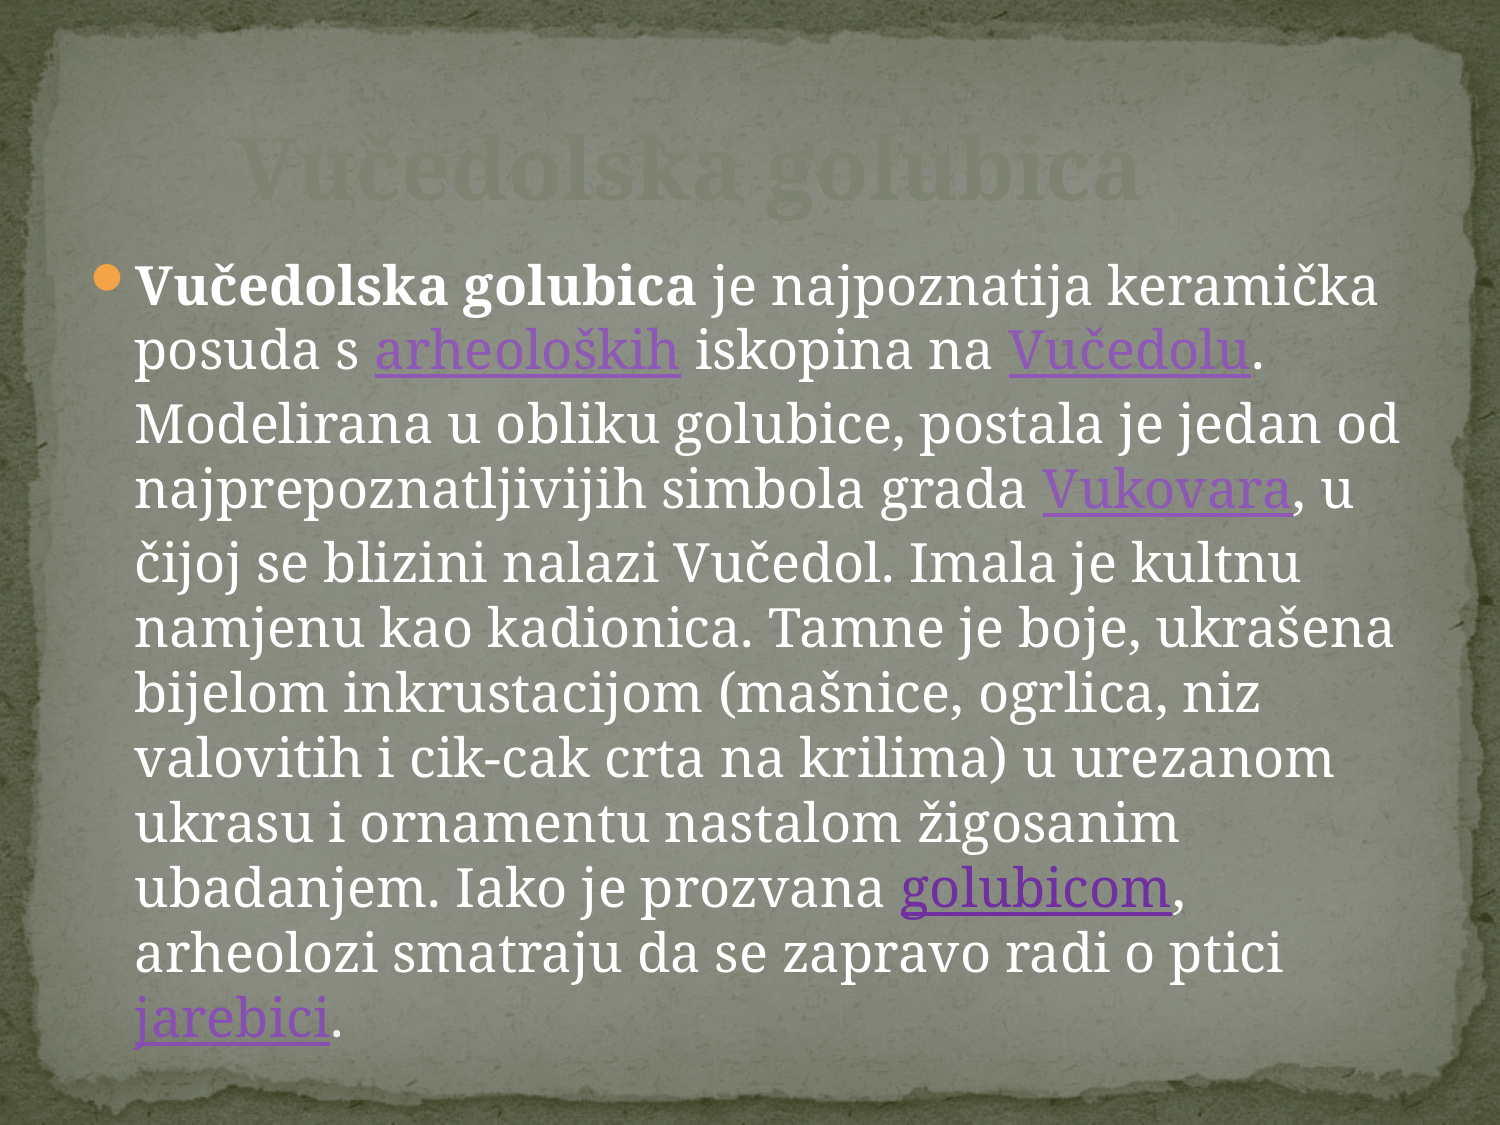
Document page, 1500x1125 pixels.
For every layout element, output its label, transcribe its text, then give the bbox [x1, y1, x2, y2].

title Vučedolska golubica [74, 24, 1425, 225]
list Vučedolska golubica je najpoznatija keramička posuda s arheoloških iskopina na Vučedolu. Modelirana u obliku golubice, postala je jedan od najprepoznatljivijih simbola grada Vukovara, u čijoj se blizini nalazi Vučedol. Imala je kultnu namjenu kao kadionica. Tamne je boje, ukrašena bijelom inkrustacijom (mašnice, ogrlica, niz valovitih i cik-cak crta na krilima) u urezanom ukrasu i ornamentu nastalom žigosanim ubadanjem. Iako je prozvana golubicom, arheolozi smatraju da se zapravo radi o ptici jarebici. [75, 243, 1425, 1000]
